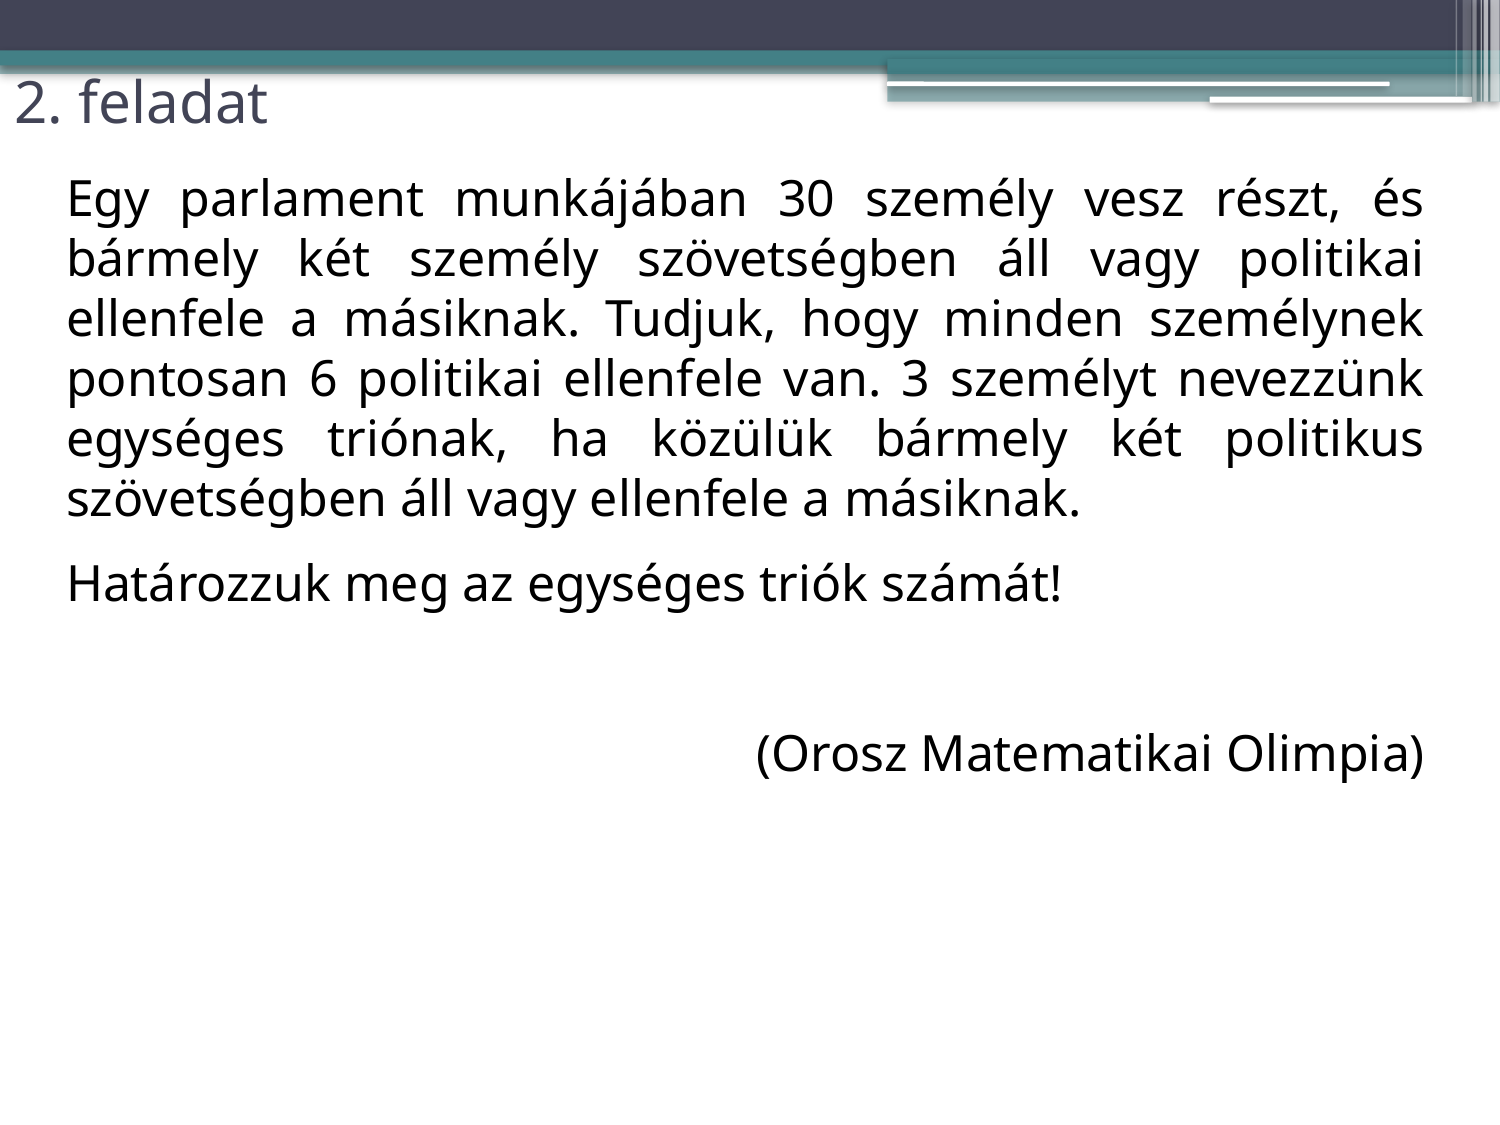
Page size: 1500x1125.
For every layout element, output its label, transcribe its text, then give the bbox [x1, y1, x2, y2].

title 2. feladat [0, 42, 890, 159]
list Egy parlament munkájában 30 személy vesz részt, és bármely két személy szövetségben áll vagy politikai ellenfele a másiknak. Tudjuk, hogy minden személynek pontosan 6 politikai ellenfele van. 3 személyt nevezzünk egységes triónak, ha közülük bármely két politikus szövetségben áll vagy ellenfele a másiknak. Határozzuk meg az egységes triók számát! (Orosz Matematikai Olimpia) [33, 158, 1440, 1079]
